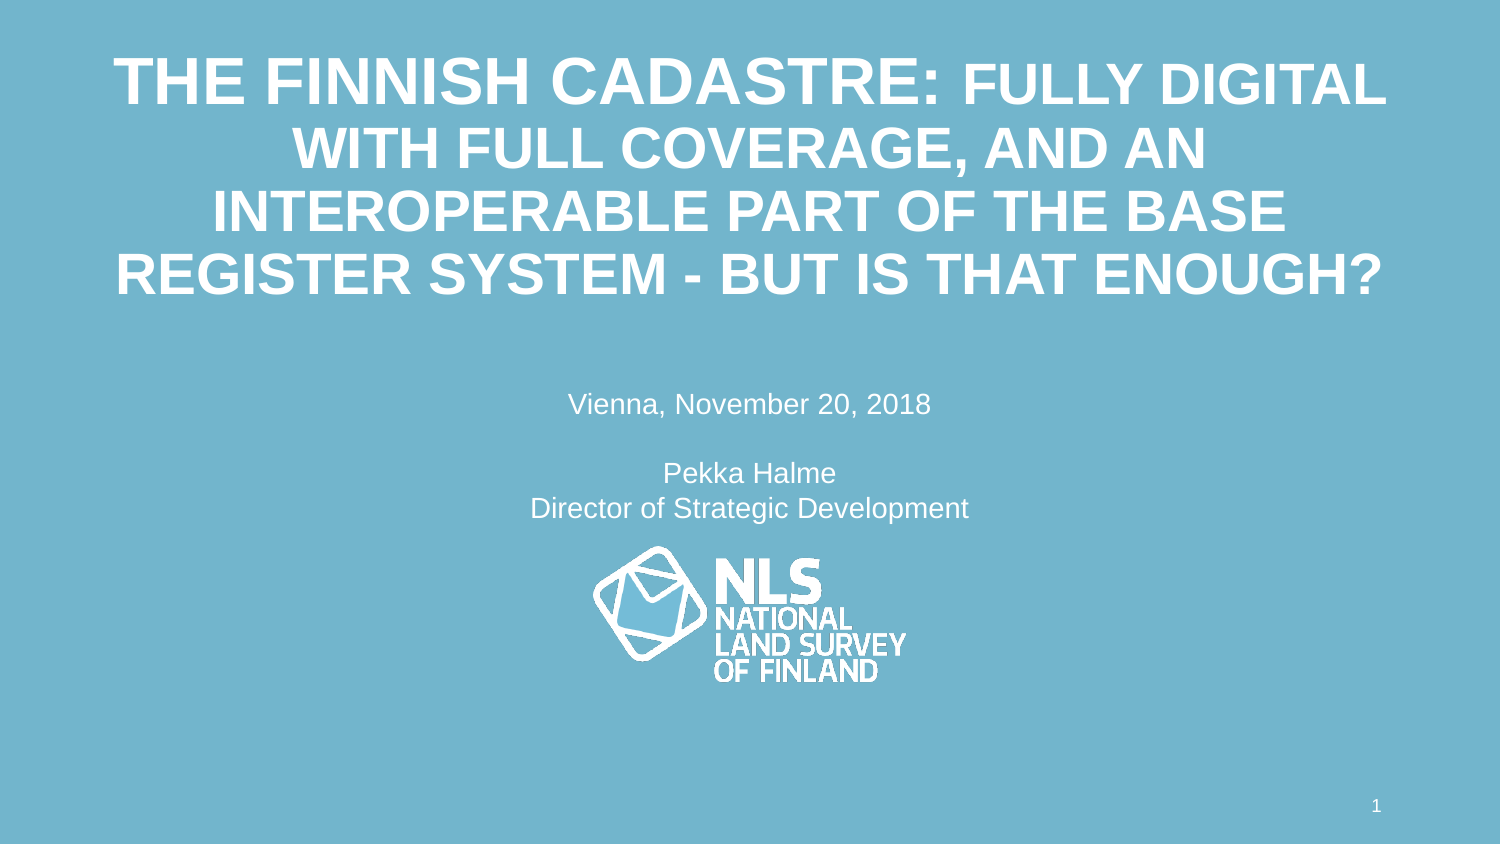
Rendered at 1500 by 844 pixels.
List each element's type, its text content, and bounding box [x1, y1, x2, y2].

picture [576, 533, 925, 695]
slide_number 1 [1059, 782, 1397, 827]
title The Finnish Cadastre: Fully Digital with Full Coverage, and an Interoperable Part of the Base Register System - but is that Enough? [80, 21, 1420, 315]
text_box Vienna, November 20, 2018 Pekka Halme Director of Strategic Development [374, 307, 1125, 533]
